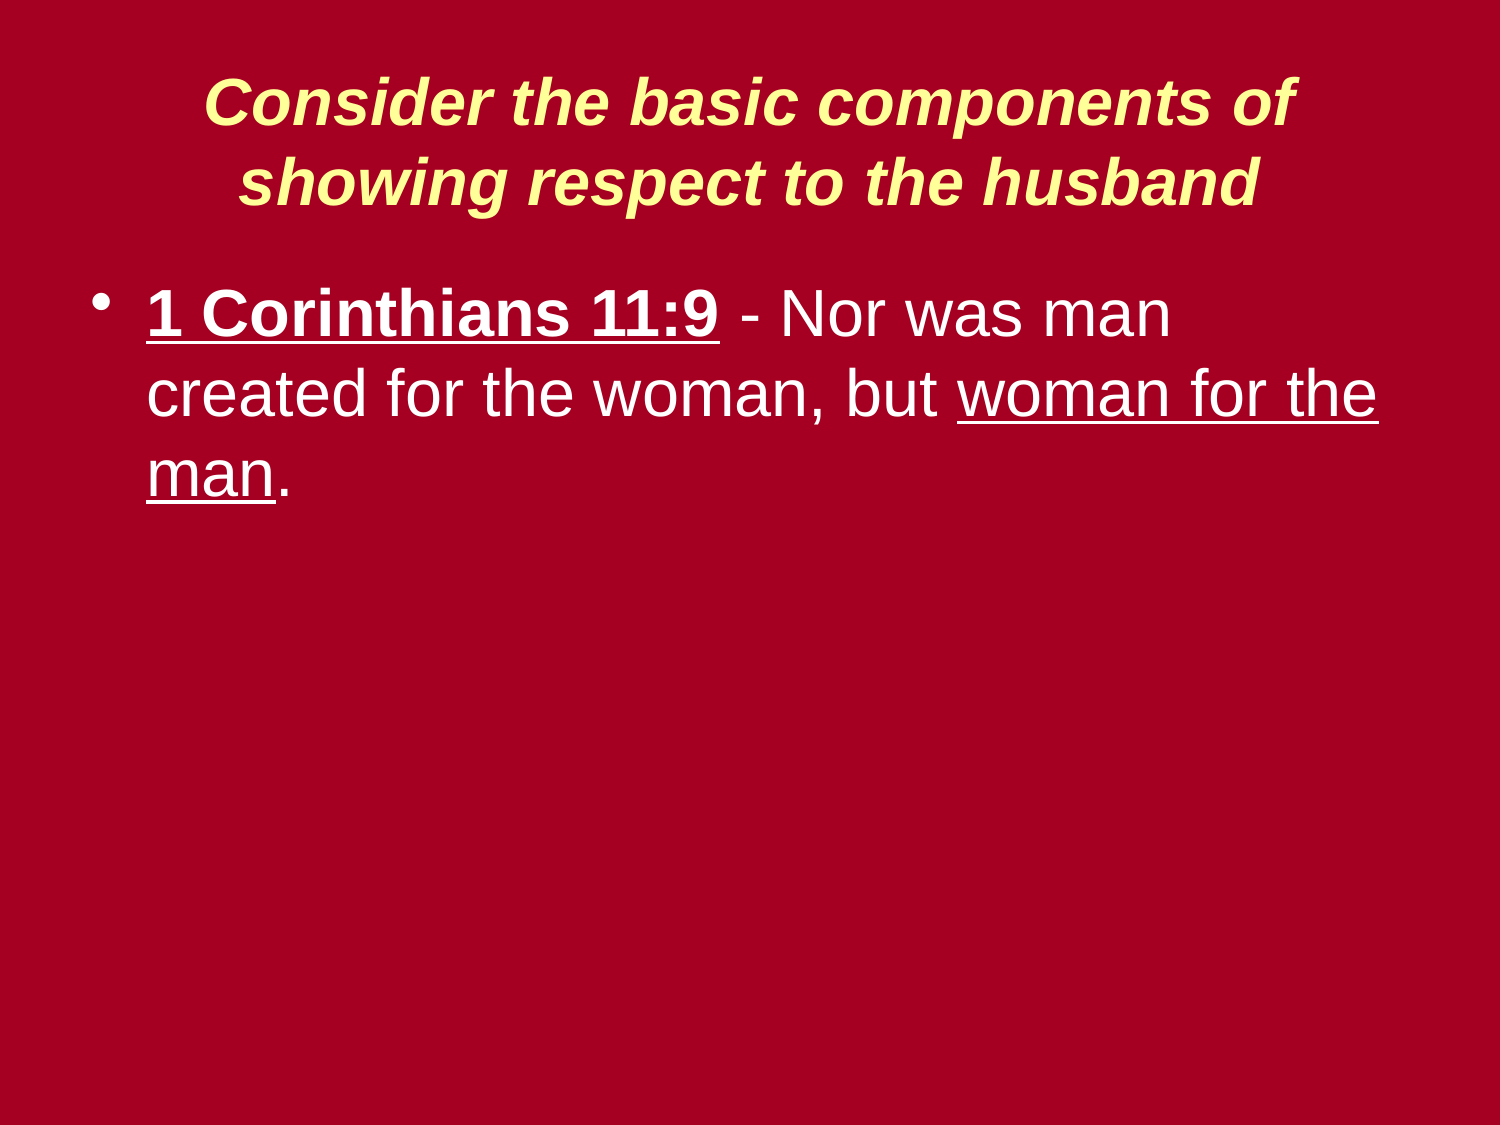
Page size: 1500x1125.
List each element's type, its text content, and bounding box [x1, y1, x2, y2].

title Consider the basic components of showing respect to the husband [75, 45, 1425, 233]
list 1 Corinthians 11:9 - Nor was man created for the woman, but woman for the man. [75, 262, 1425, 1005]
